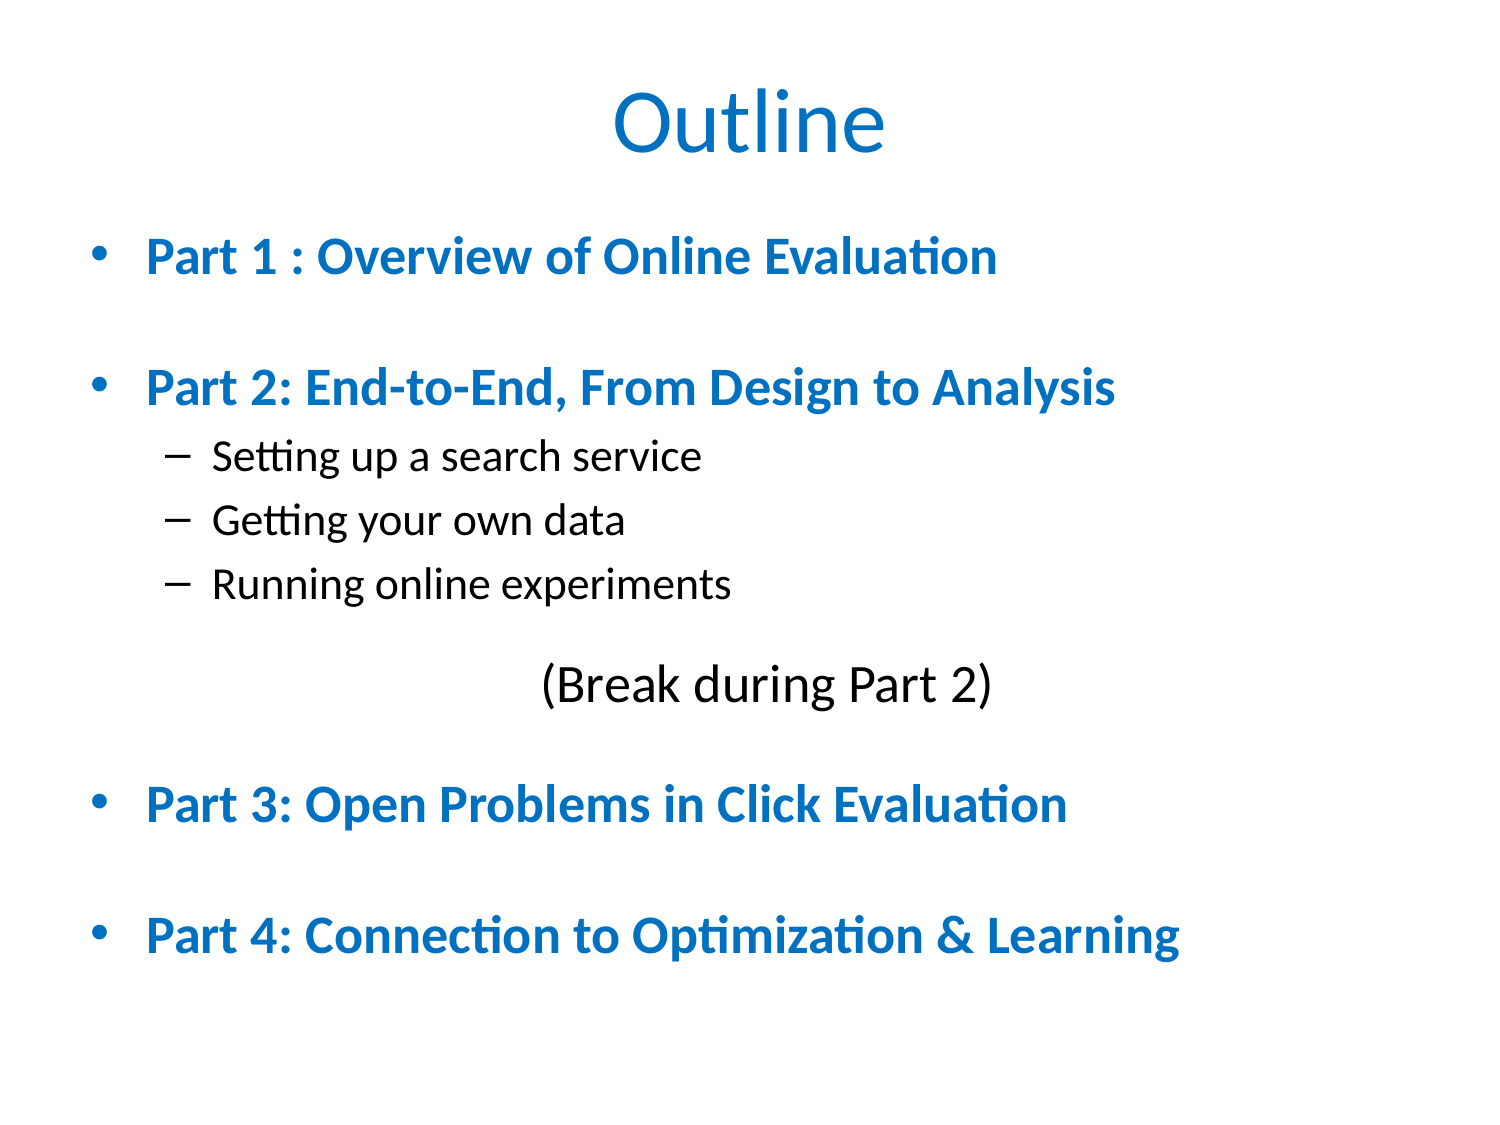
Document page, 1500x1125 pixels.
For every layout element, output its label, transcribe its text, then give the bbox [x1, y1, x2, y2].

title Outline [75, 45, 1425, 188]
list Part 1 : Overview of Online Evaluation Part 2: End-to-End, From Design to Analysis Setting up a search service Getting your own data Running online experiments (Break during Part 2) Part 3: Open Problems in Click Evaluation Part 4: Connection to Optimization & Learning [75, 212, 1425, 1005]
